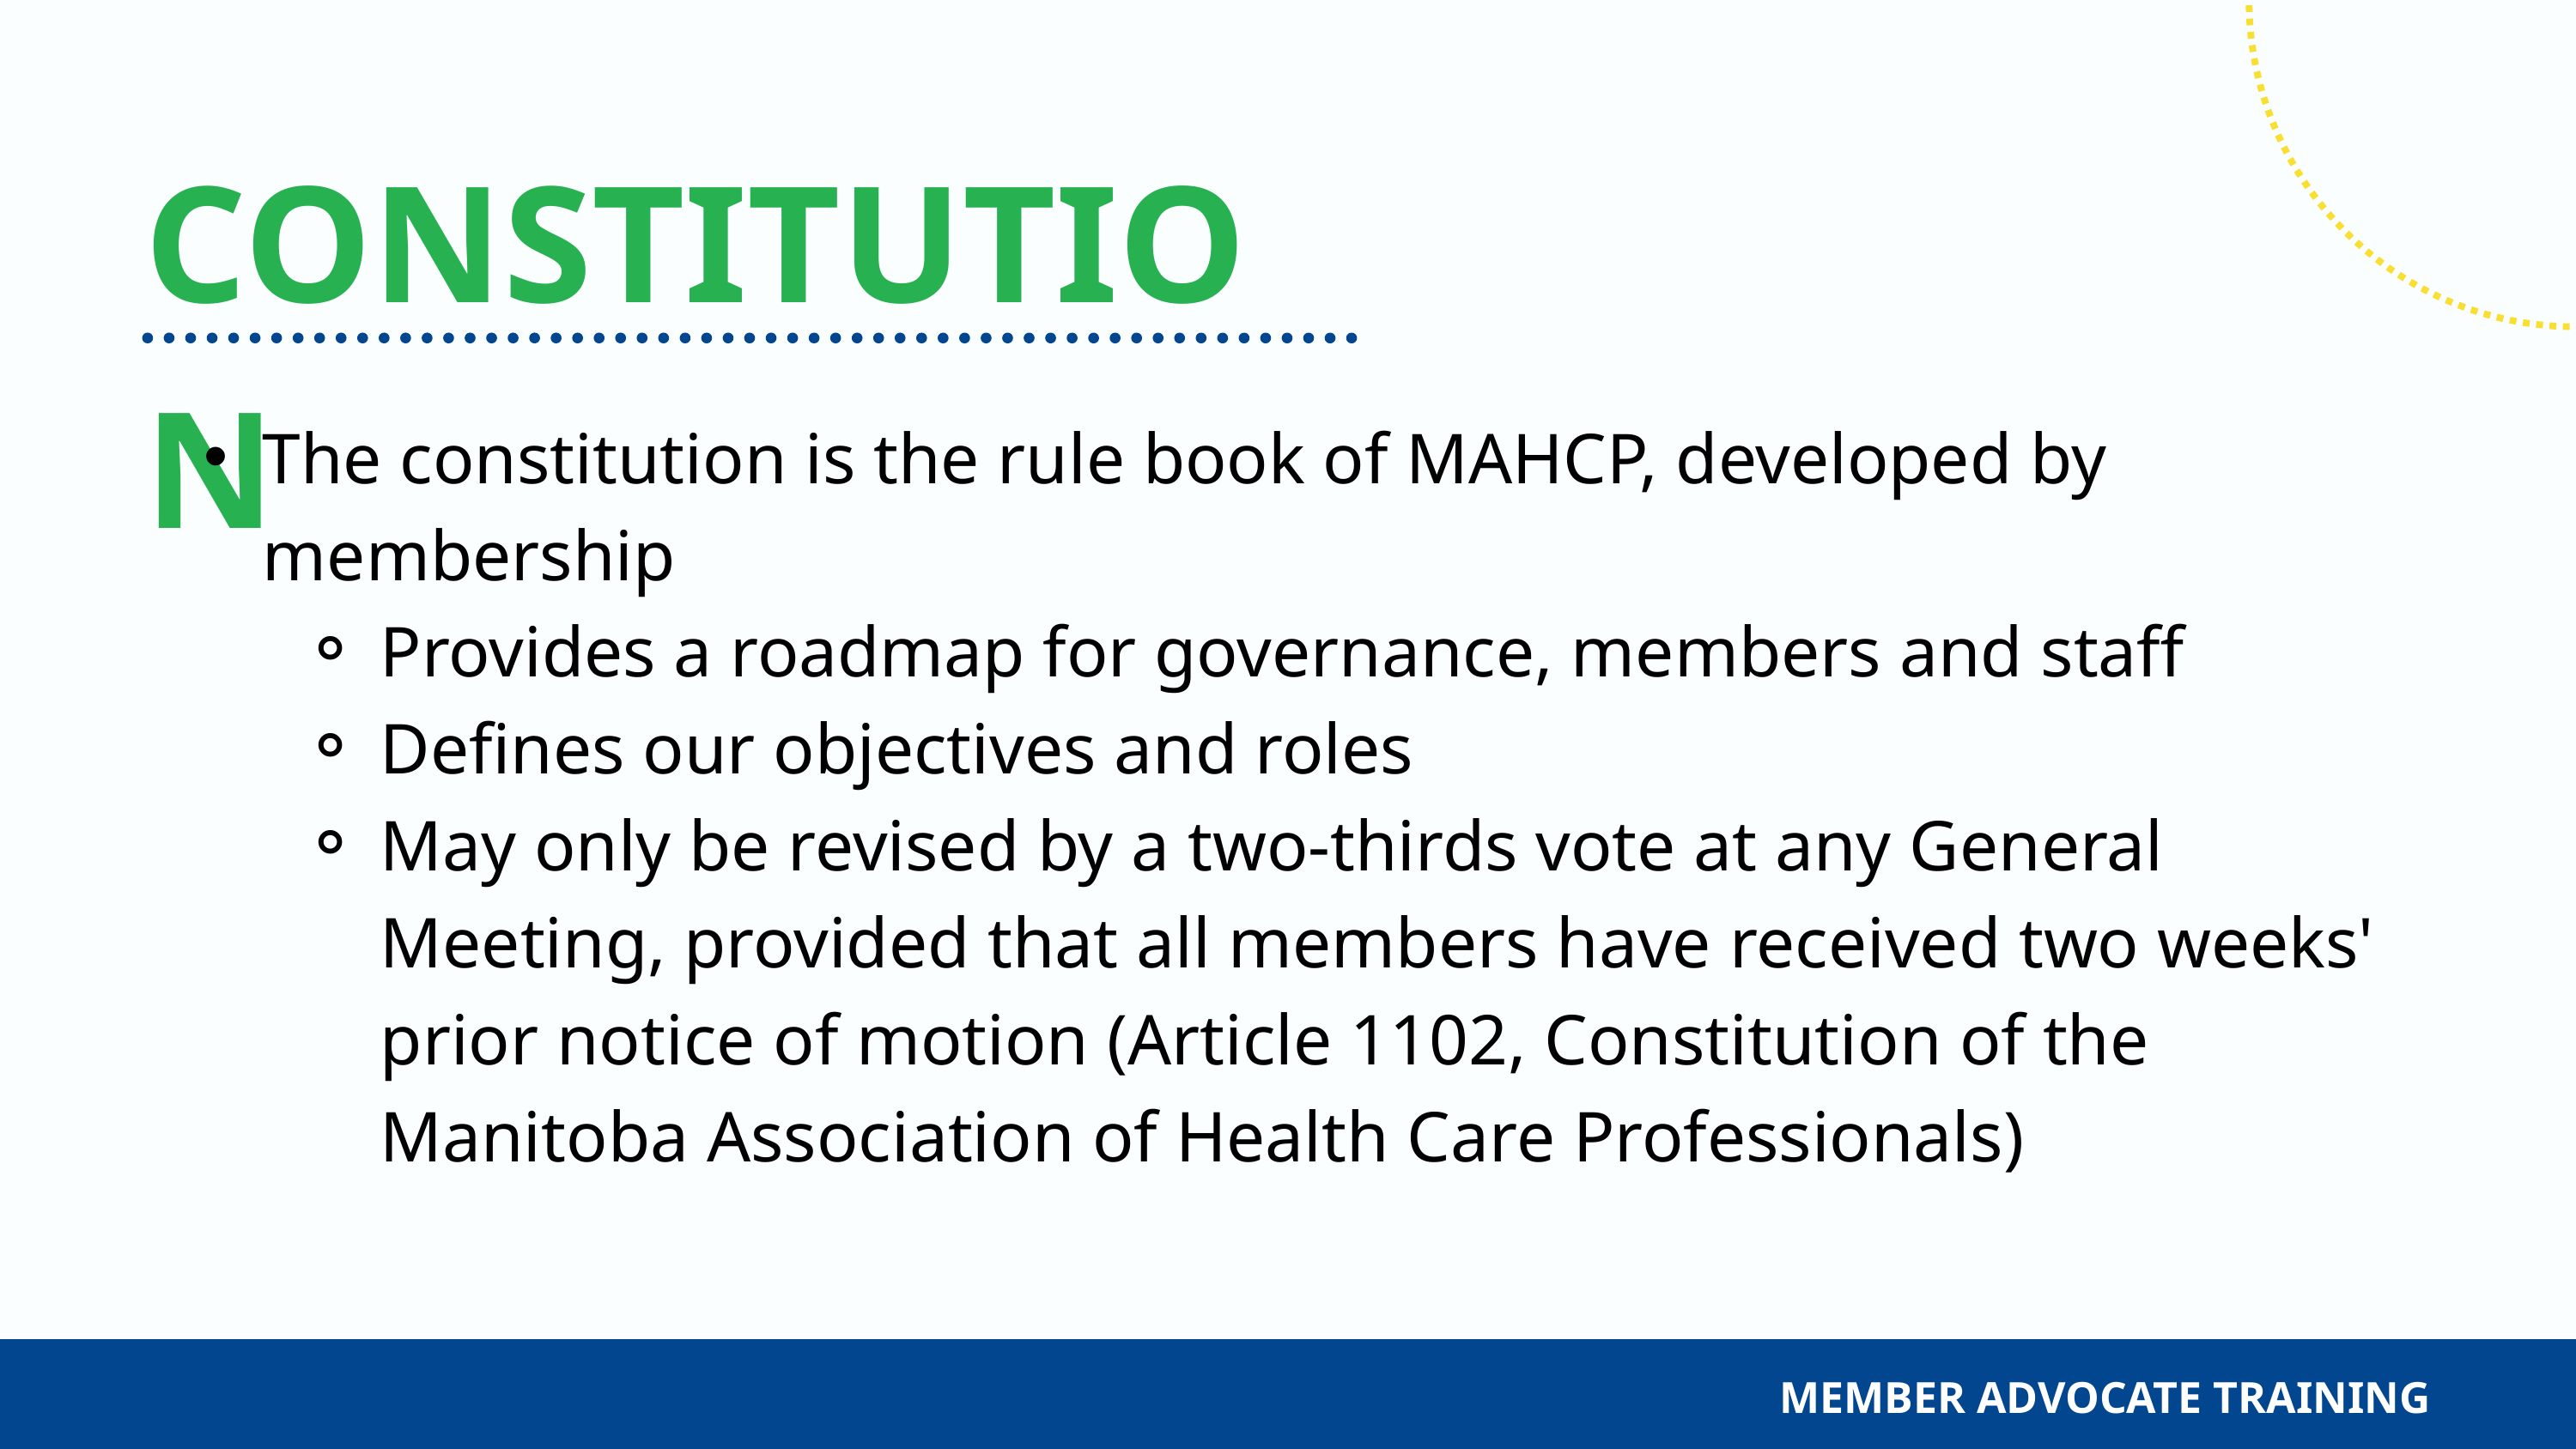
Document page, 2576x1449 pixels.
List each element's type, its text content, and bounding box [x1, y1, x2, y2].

text_box The constitution is the rule book of MAHCP, developed by membership Provides a roadmap for governance, members and staff Defines our objectives and roles May only be revised by a two-thirds vote at any General Meeting, provided that all members have received two weeks' prior notice of motion (Article 1102, Constitution of the Manitoba Association of Health Care Professionals) [144, 400, 2432, 1176]
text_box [2248, 0, 2576, 327]
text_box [0, 1313, 2576, 1449]
text_box CONSTITUTION [144, 109, 1369, 400]
